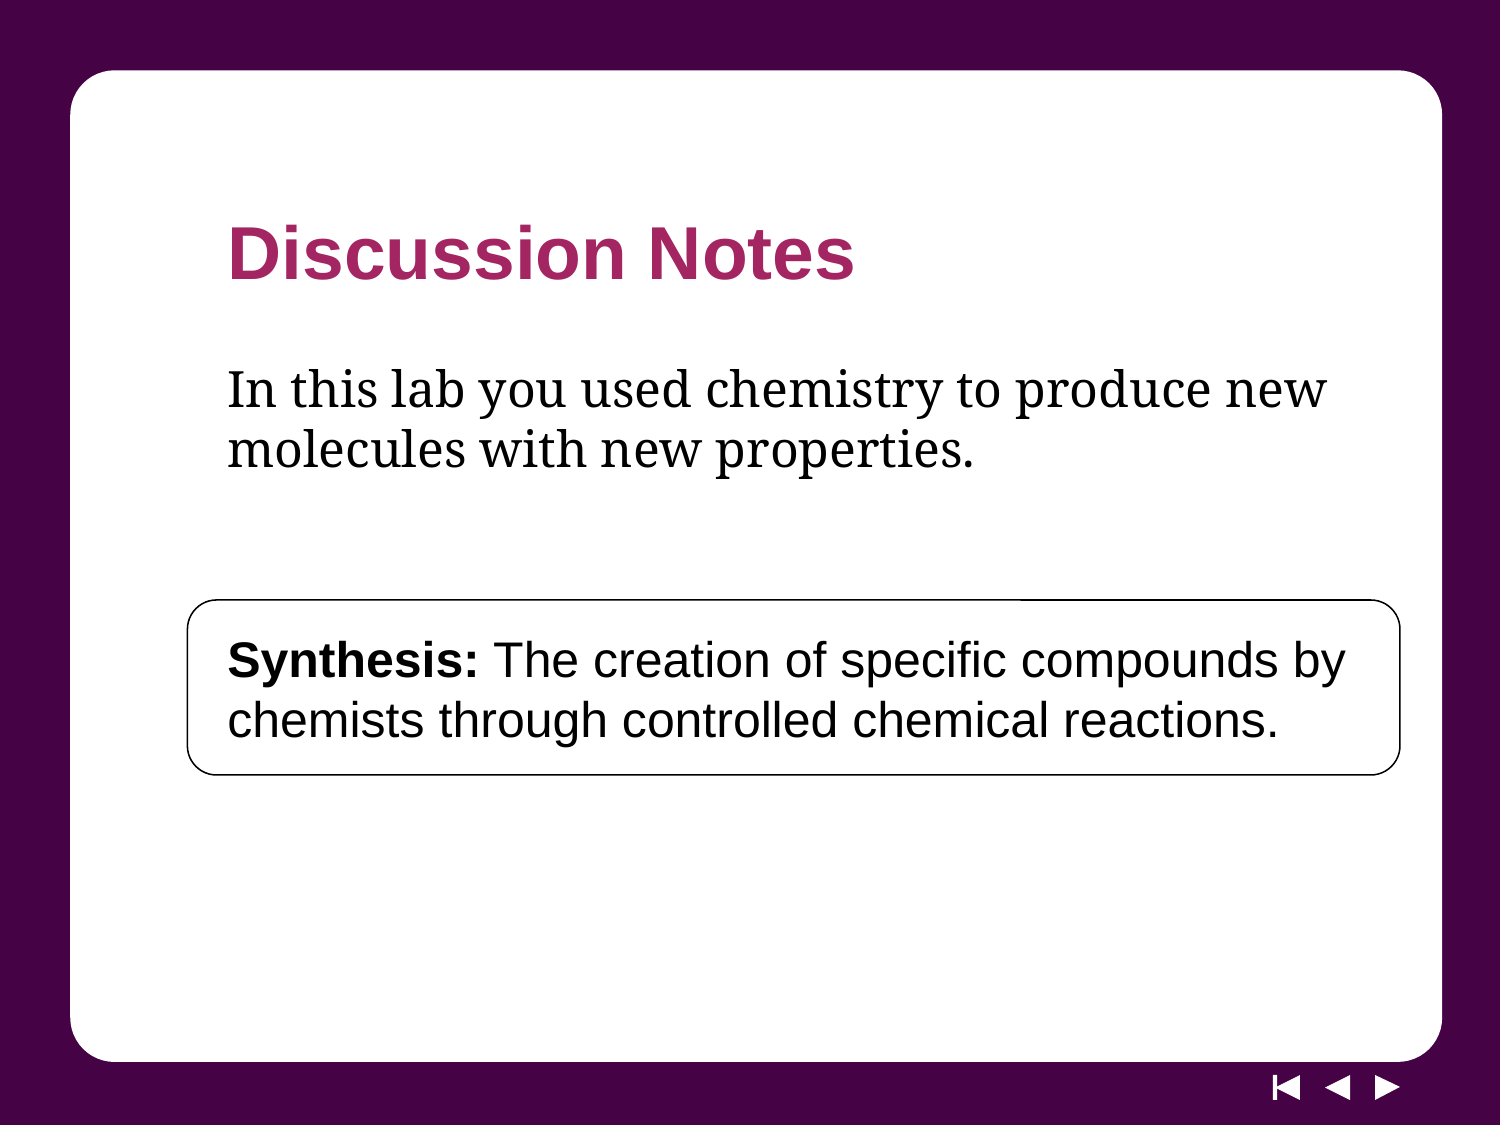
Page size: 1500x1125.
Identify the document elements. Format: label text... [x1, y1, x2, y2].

title Discussion Notes [212, 174, 1425, 325]
list In this lab you used chemistry to produce new molecules with new properties. Synthesis: The creation of specific compounds by chemists through controlled chemical reactions. [212, 770, 1388, 950]
list In this lab you used chemistry to produce new molecules with new properties. Synthesis: The creation of specific compounds by chemists through controlled chemical reactions. [212, 350, 1388, 604]
text_box [187, 599, 1400, 775]
